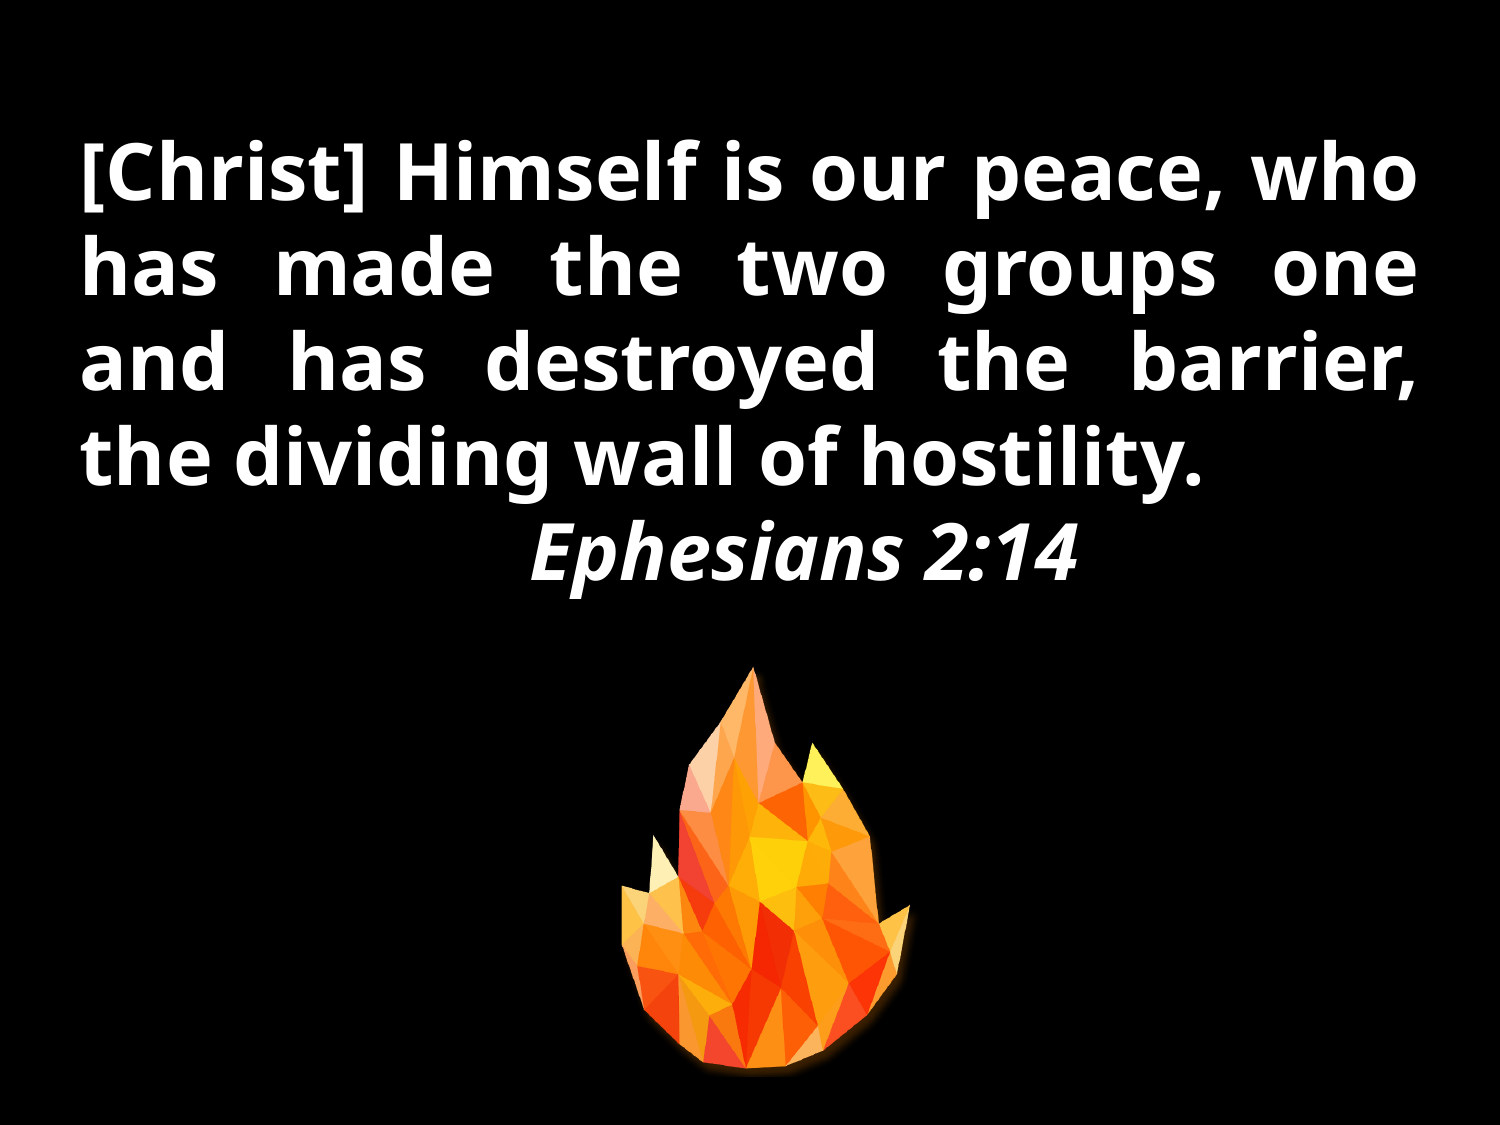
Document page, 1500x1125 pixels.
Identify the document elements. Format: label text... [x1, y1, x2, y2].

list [548, 597, 952, 1078]
text_box [Christ] Himself is our peace, who has made the two groups one and has destroyed the barrier, the dividing wall of hostility. Ephesians 2:14 [64, 113, 1436, 604]
